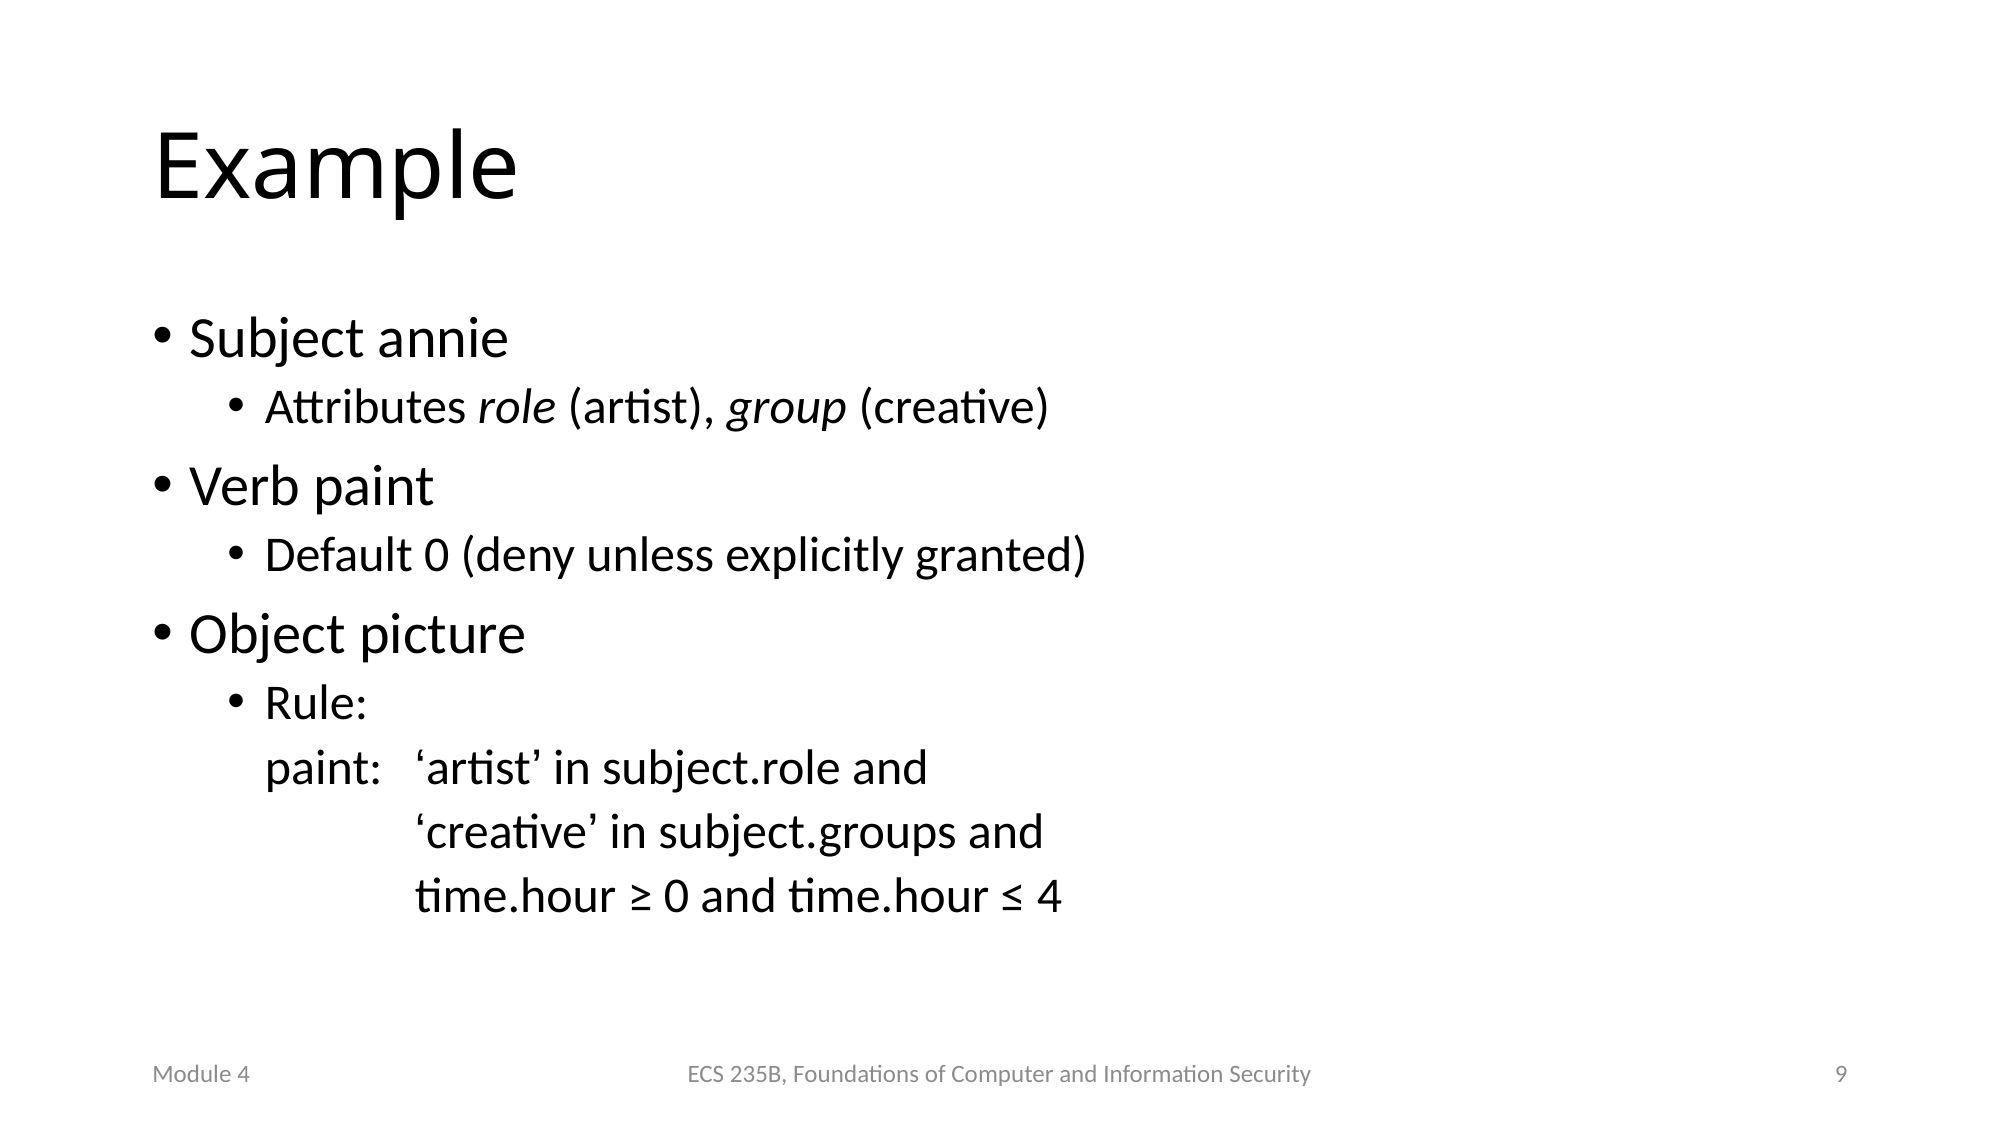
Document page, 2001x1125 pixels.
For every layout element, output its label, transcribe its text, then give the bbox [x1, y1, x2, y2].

title Example [137, 59, 1863, 278]
footer ECS 235B, Foundations of Computer and Information Security [662, 1042, 1338, 1103]
slide_number 9 [1412, 1042, 1863, 1103]
slide_number Module 4 [137, 1042, 588, 1103]
list Subject annie Attributes role (artist), group (creative) Verb paint Default 0 (deny unless explicitly granted) Object picture Rule: paint: ‘artist’ in subject.role and ‘creative’ in subject.groups and time.hour ≥ 0 and time.hour ≤ 4 [137, 299, 1863, 1014]
